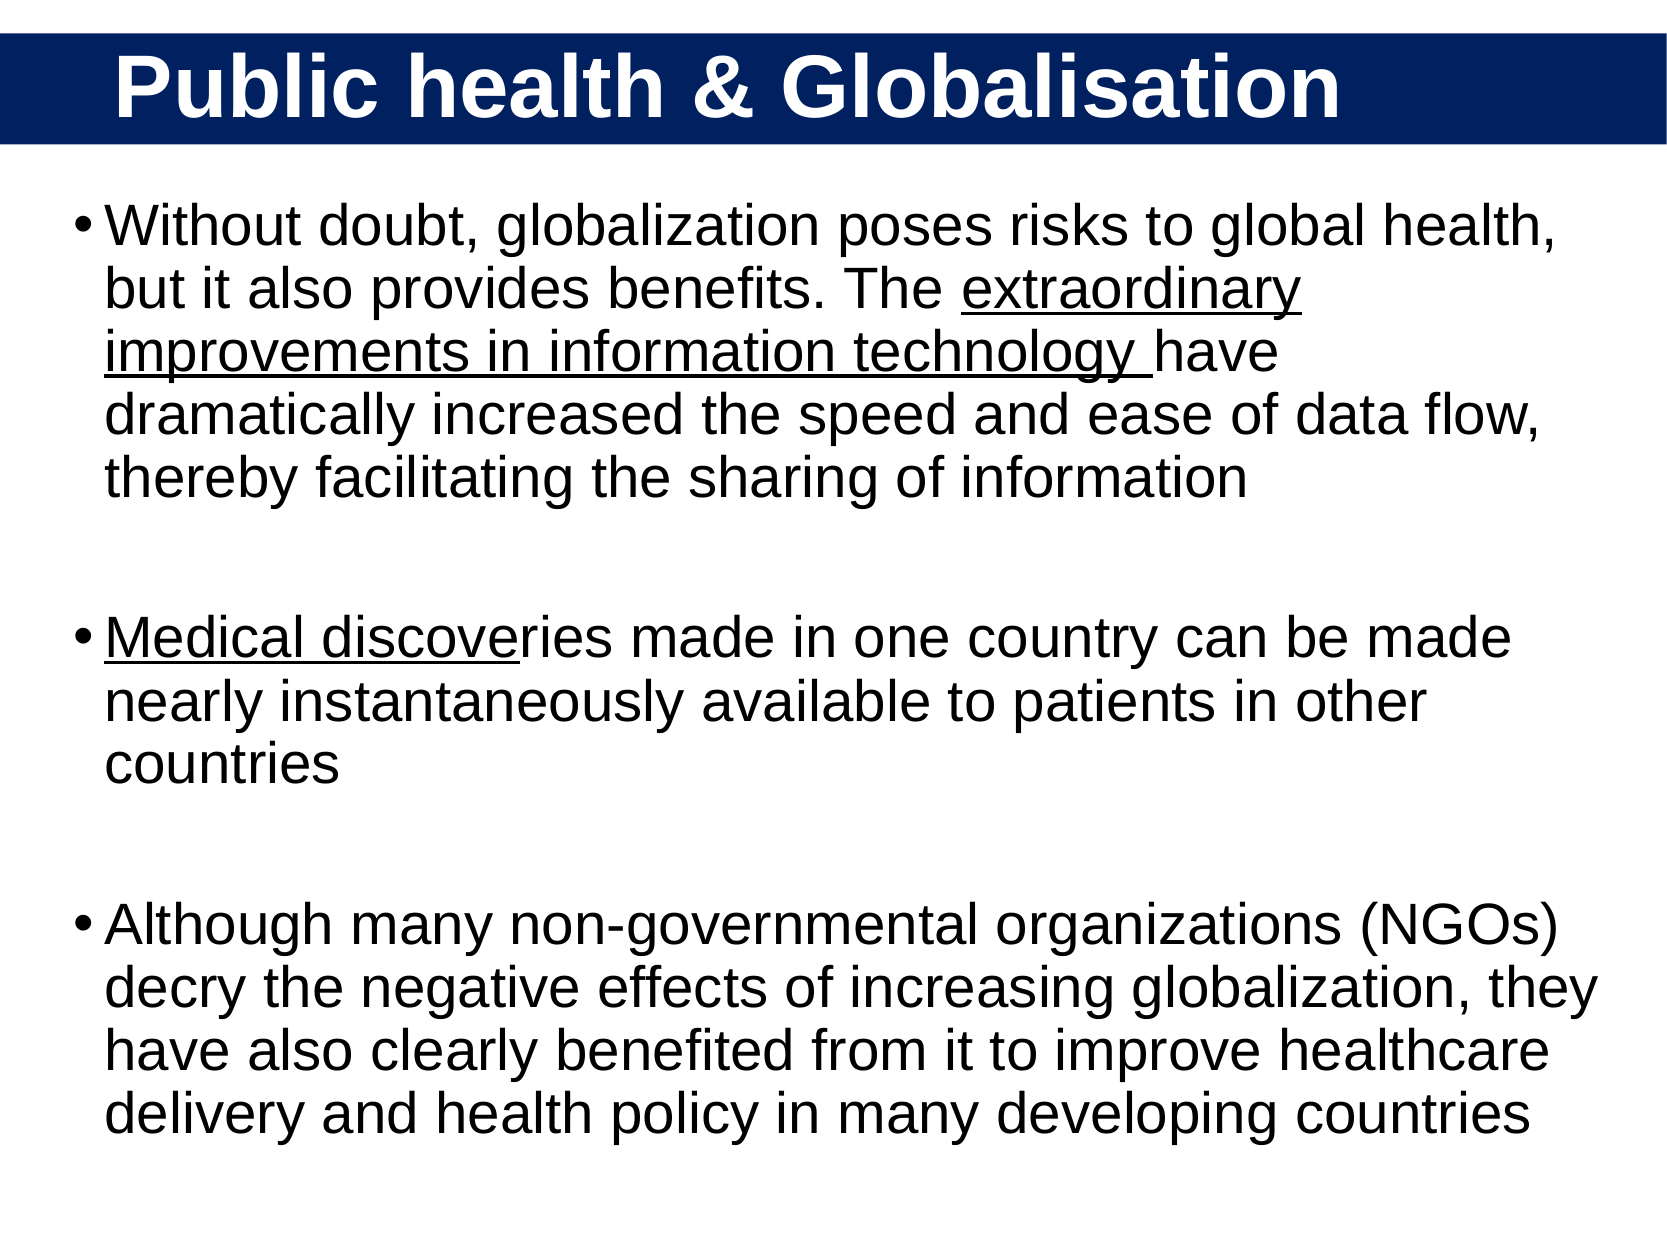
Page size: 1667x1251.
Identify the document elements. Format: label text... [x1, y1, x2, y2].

list Without doubt, globalization poses risks to global health, but it also provides benefits. The extraordinary improvements in information technology have dramatically increased the speed and ease of data flow, thereby facilitating the sharing of information Medical discoveries made in one country can be made nearly instantaneously available to patients in other countries Although many non-governmental organizations (NGOs) decry the negative effects of increasing globalization, they have also clearly benefited from it to improve healthcare delivery and health policy in many developing countries [58, 187, 1621, 1126]
title Public health & Globalisation [0, 33, 1667, 145]
